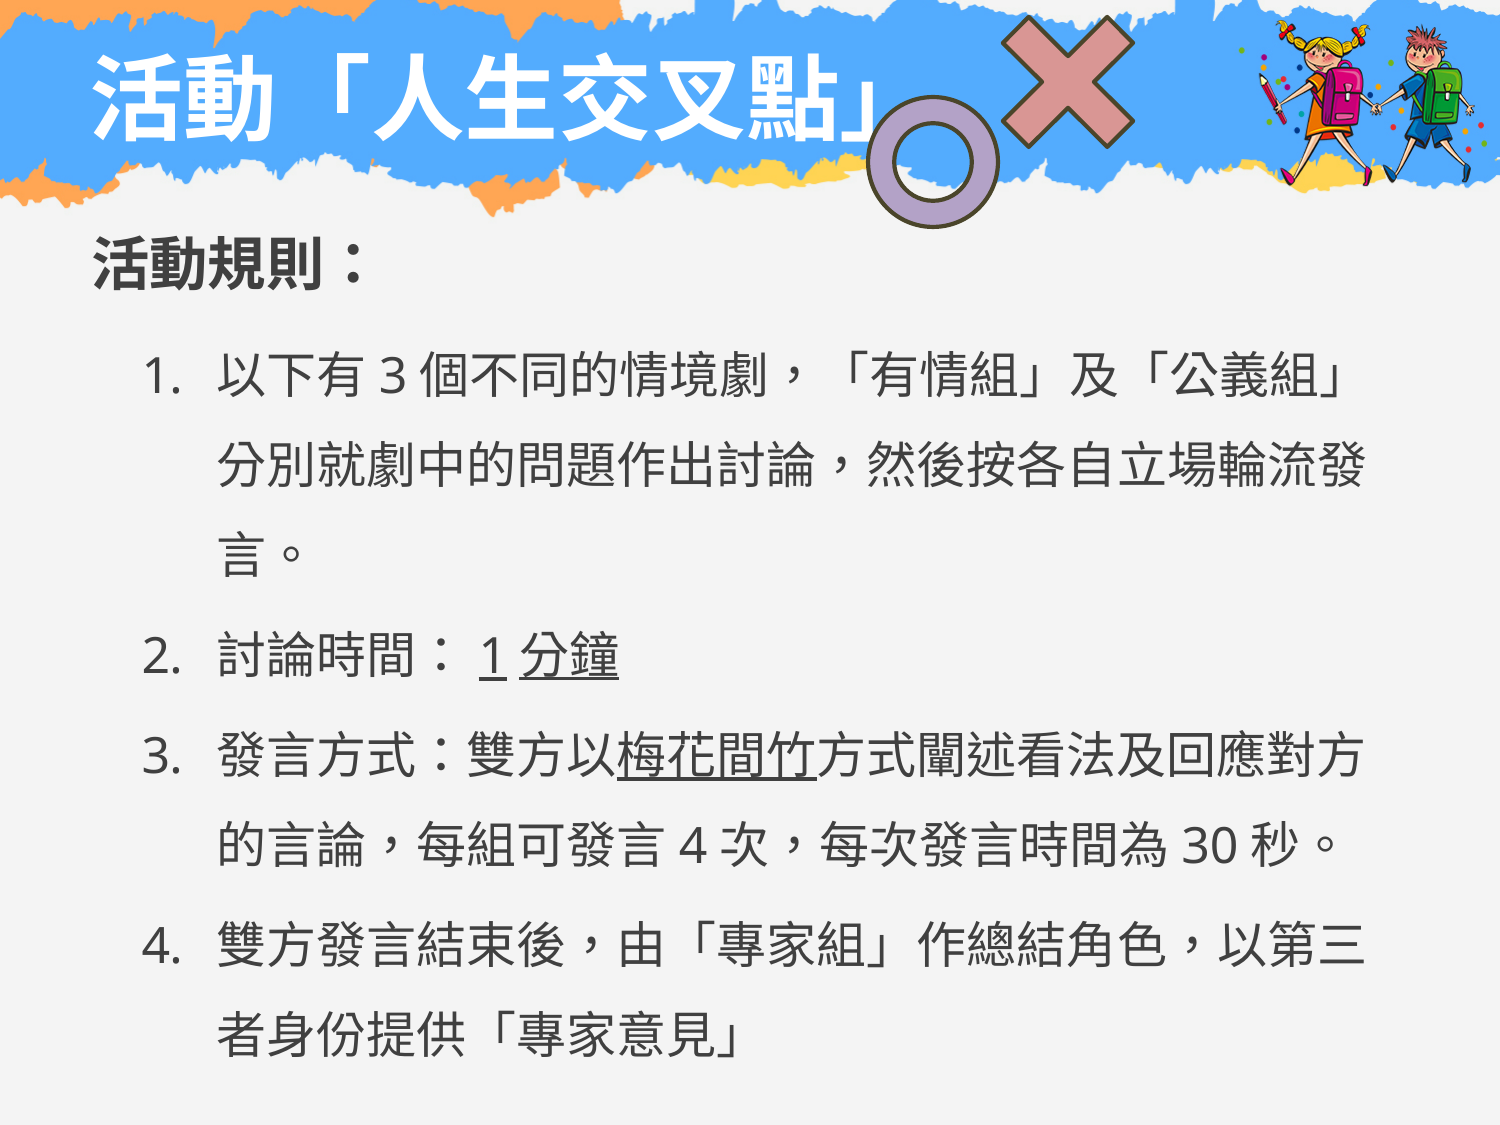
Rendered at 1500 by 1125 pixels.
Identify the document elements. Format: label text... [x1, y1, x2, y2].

text_box [865, 94, 1001, 223]
text_box [1000, 14, 1136, 150]
picture [0, 0, 1500, 1125]
list 活動規則： [76, 223, 1427, 300]
list 以下有3個不同的情境劇，「有情組」及「公義組」分別就劇中的問題作出討論，然後按各自立場輪流發言。 討論時間：1分鐘 發言方式：雙方以梅花間竹方式闡述看法及回應對方的言論，每組可發言4次，每次發言時間為30秒。 雙方發言結束後，由「專家組」作總結角色，以第三者身份提供「專家意見」 [76, 305, 1427, 1047]
text_box 活動「人生交叉點」 [74, 32, 1339, 160]
